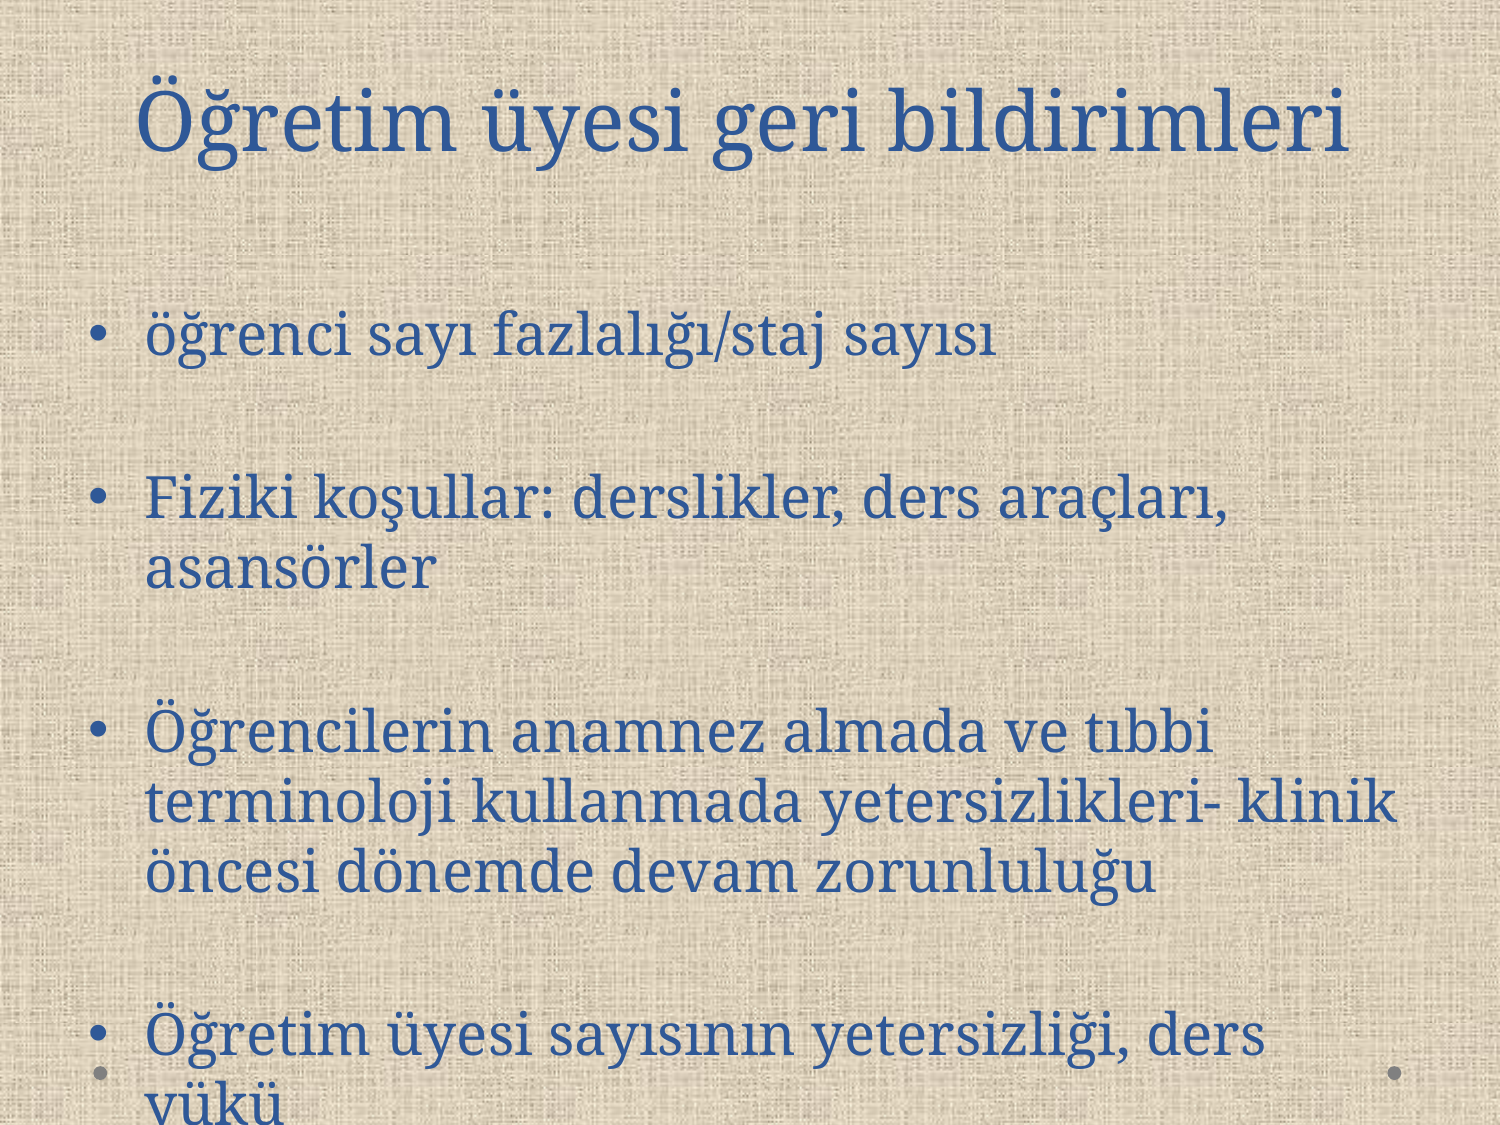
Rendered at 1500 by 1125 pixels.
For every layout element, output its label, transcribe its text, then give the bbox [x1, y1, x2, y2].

picture [0, 0, 1500, 1125]
list öğrenci sayı fazlalığı/staj sayısı Fiziki koşullar: derslikler, ders araçları, asansörler Öğrencilerin anamnez almada ve tıbbi terminoloji kullanmada yetersizlikleri- klinik öncesi dönemde devam zorunluluğu Öğretim üyesi sayısının yetersizliği, ders yükü [73, 208, 1423, 951]
title Öğretim üyesi geri bildirimleri [67, 0, 1418, 176]
